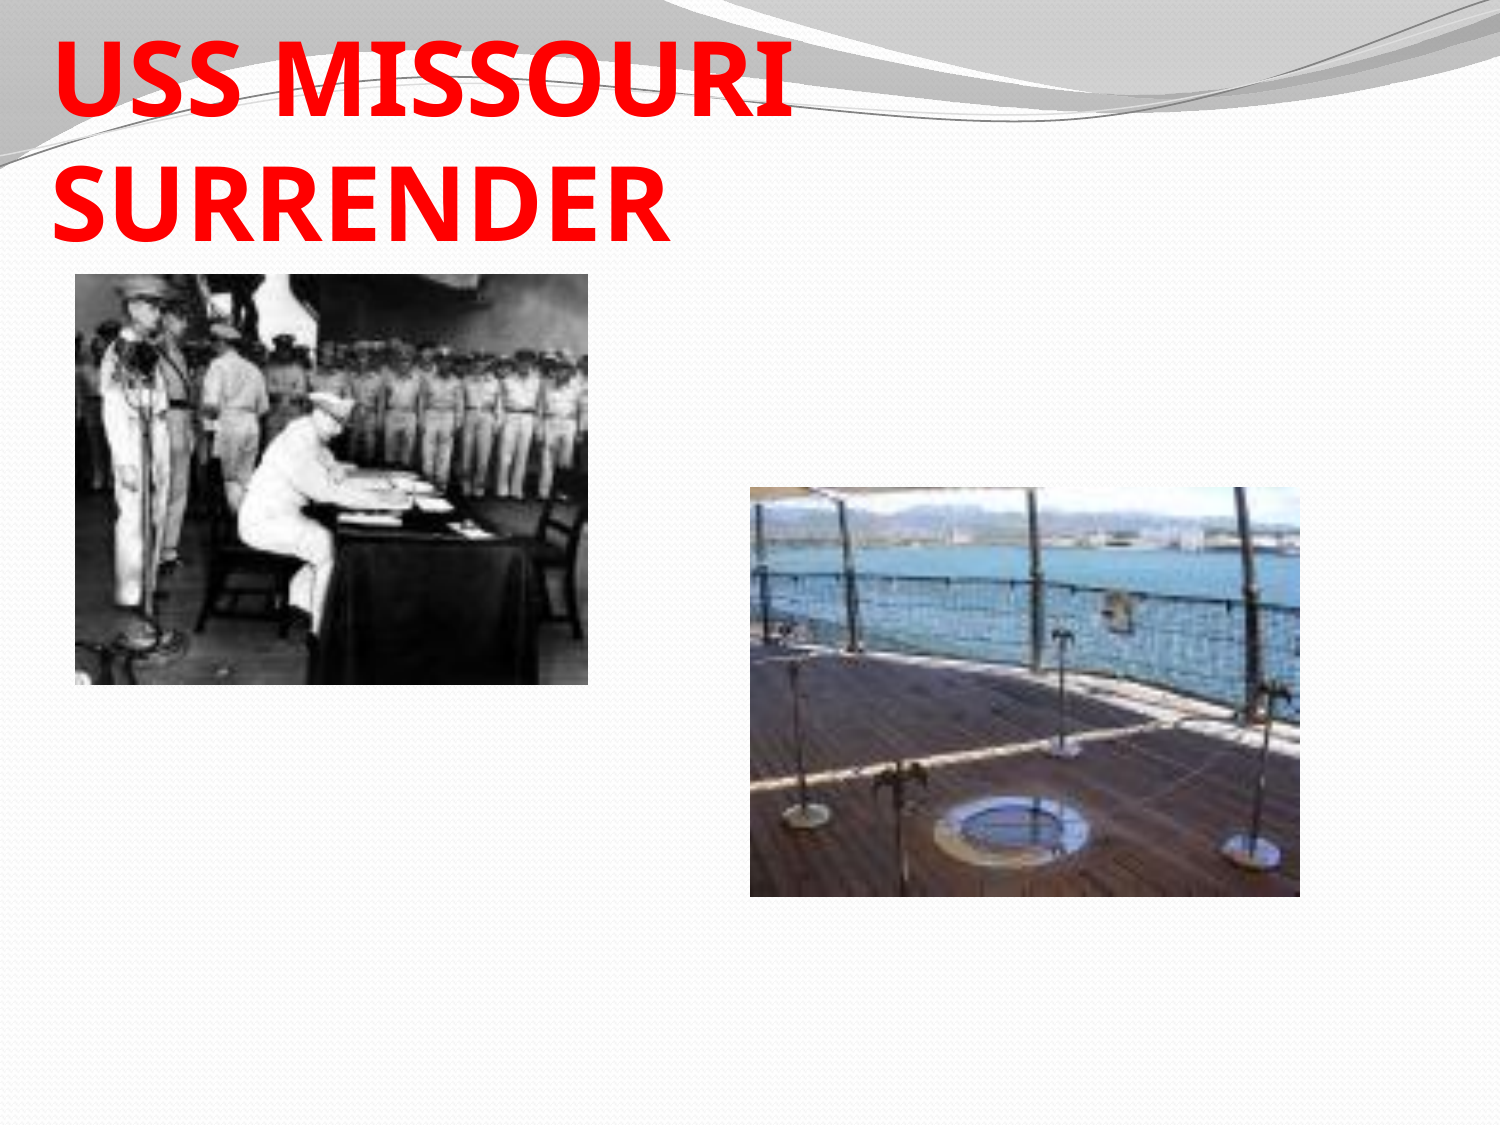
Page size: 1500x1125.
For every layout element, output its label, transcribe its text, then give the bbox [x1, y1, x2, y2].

picture [749, 487, 1301, 898]
title USS MISSOURI SURRENDER [50, 75, 1400, 263]
picture [74, 274, 588, 686]
